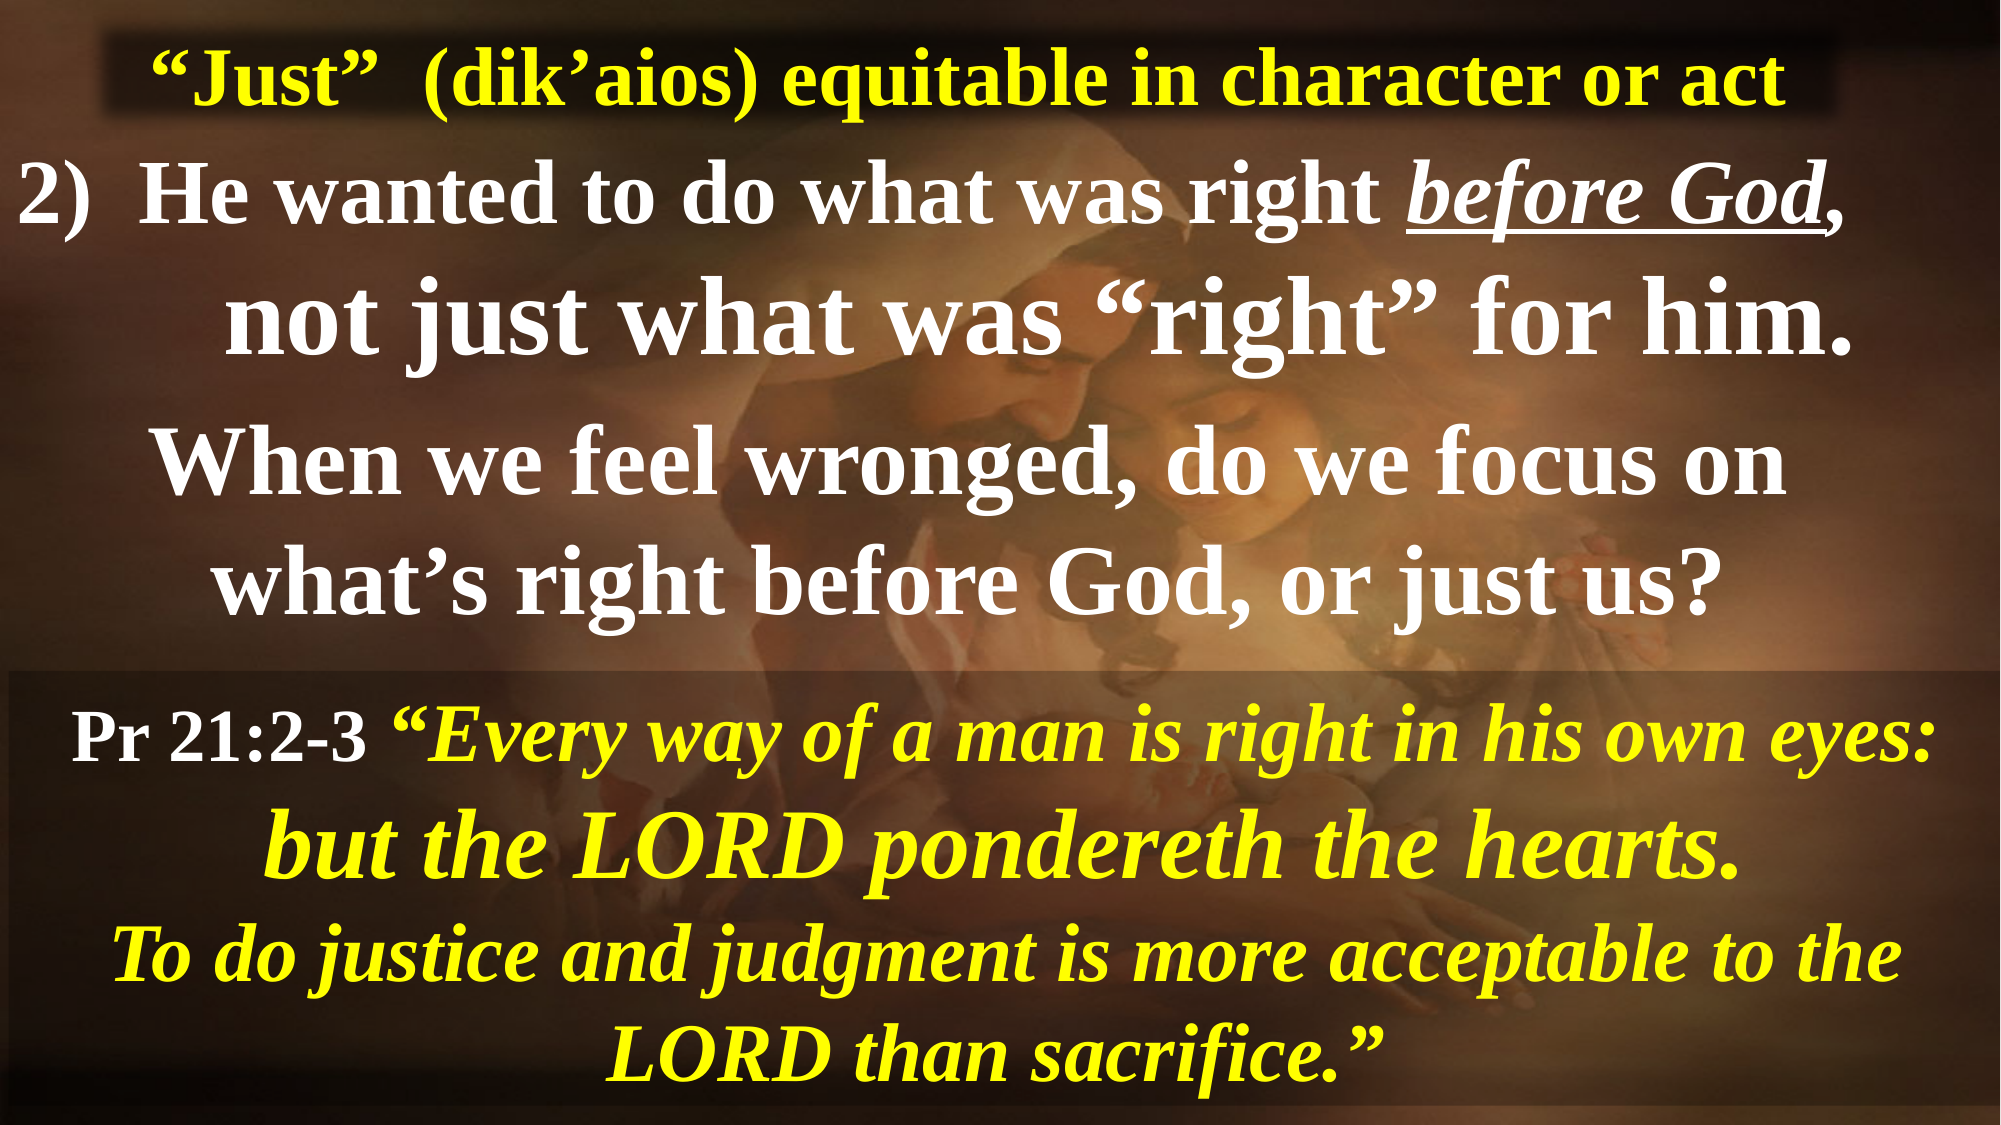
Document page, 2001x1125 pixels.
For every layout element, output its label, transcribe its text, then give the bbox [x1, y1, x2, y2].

text_box When we feel wronged, do we focus on what’s right before God, or just us? [6, 387, 1931, 763]
text_box 2) He wanted to do what was right before God, not just what was “right” for him. [1, 14, 2000, 495]
text_box “Just” (dik’aios) equitable in character or act [103, 30, 1839, 117]
text_box Pr 21:2-3 “Every way of a man is right in his own eyes: but the LORD pondereth the hearts. To do justice and judgment is more acceptable to the LORD than sacrifice.” [8, 670, 2000, 1106]
picture [0, 0, 2001, 1125]
